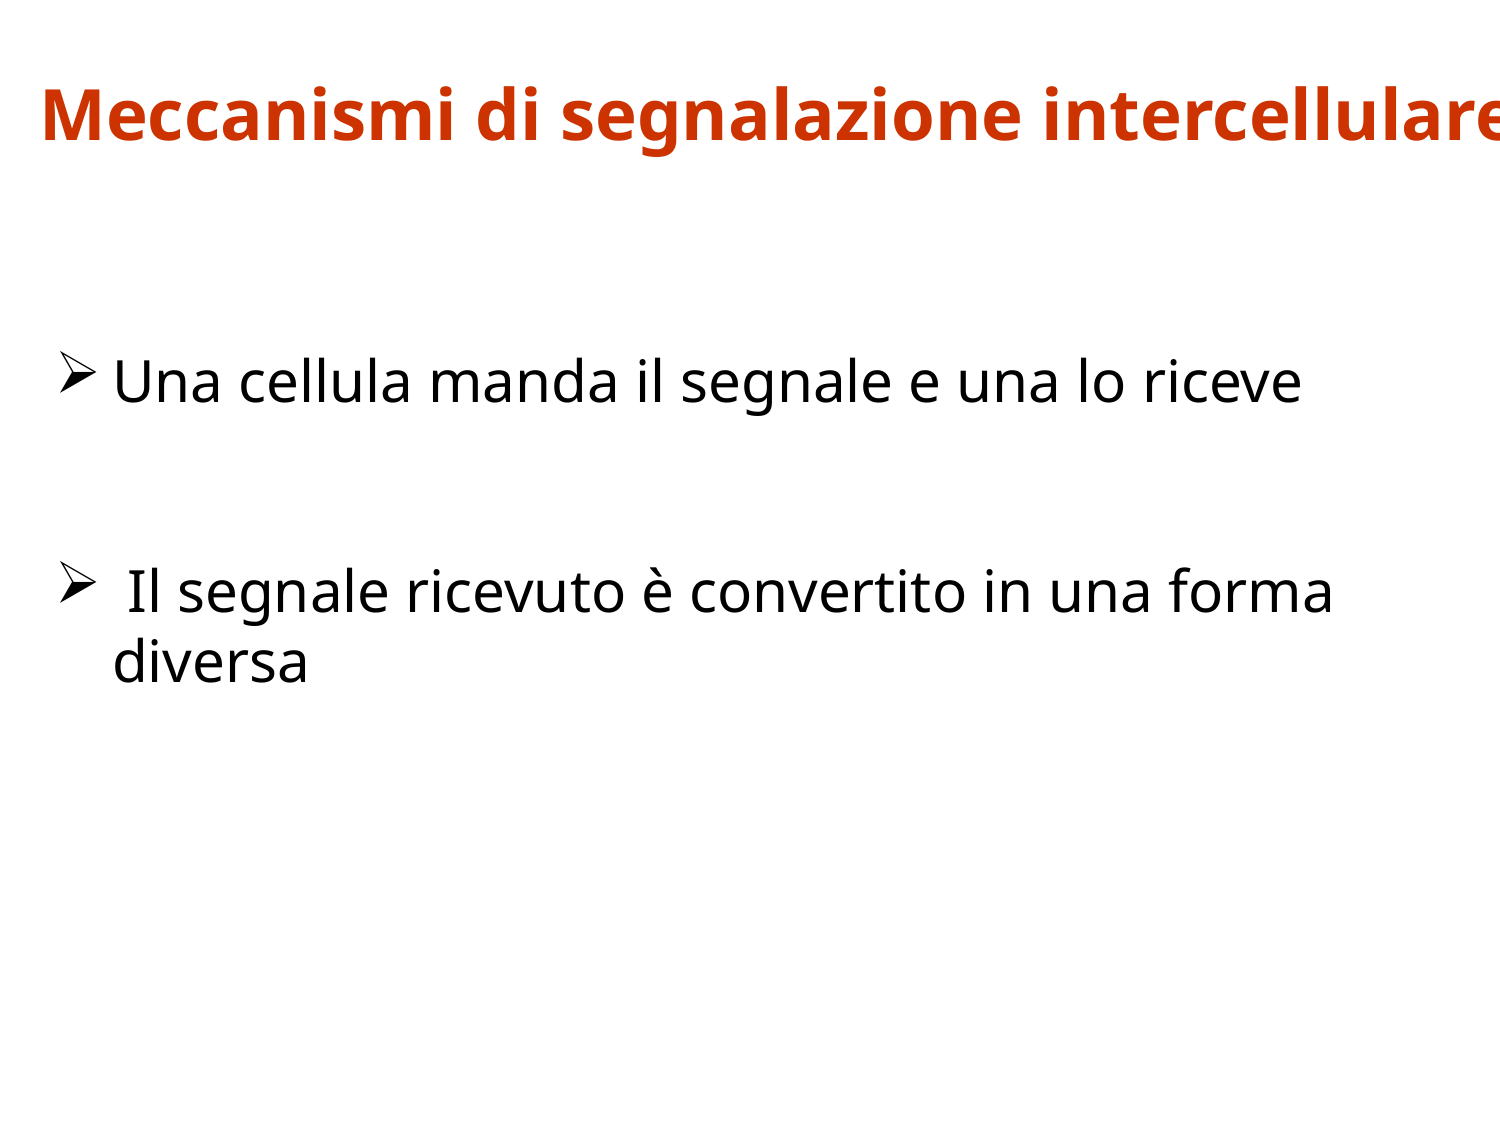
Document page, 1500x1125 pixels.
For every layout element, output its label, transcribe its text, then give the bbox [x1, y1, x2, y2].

text_box Meccanismi di segnalazione intercellulare [24, 62, 1500, 163]
text_box Una cellula manda il segnale e una lo riceve Il segnale ricevuto è convertito in una forma diversa [41, 267, 1471, 702]
